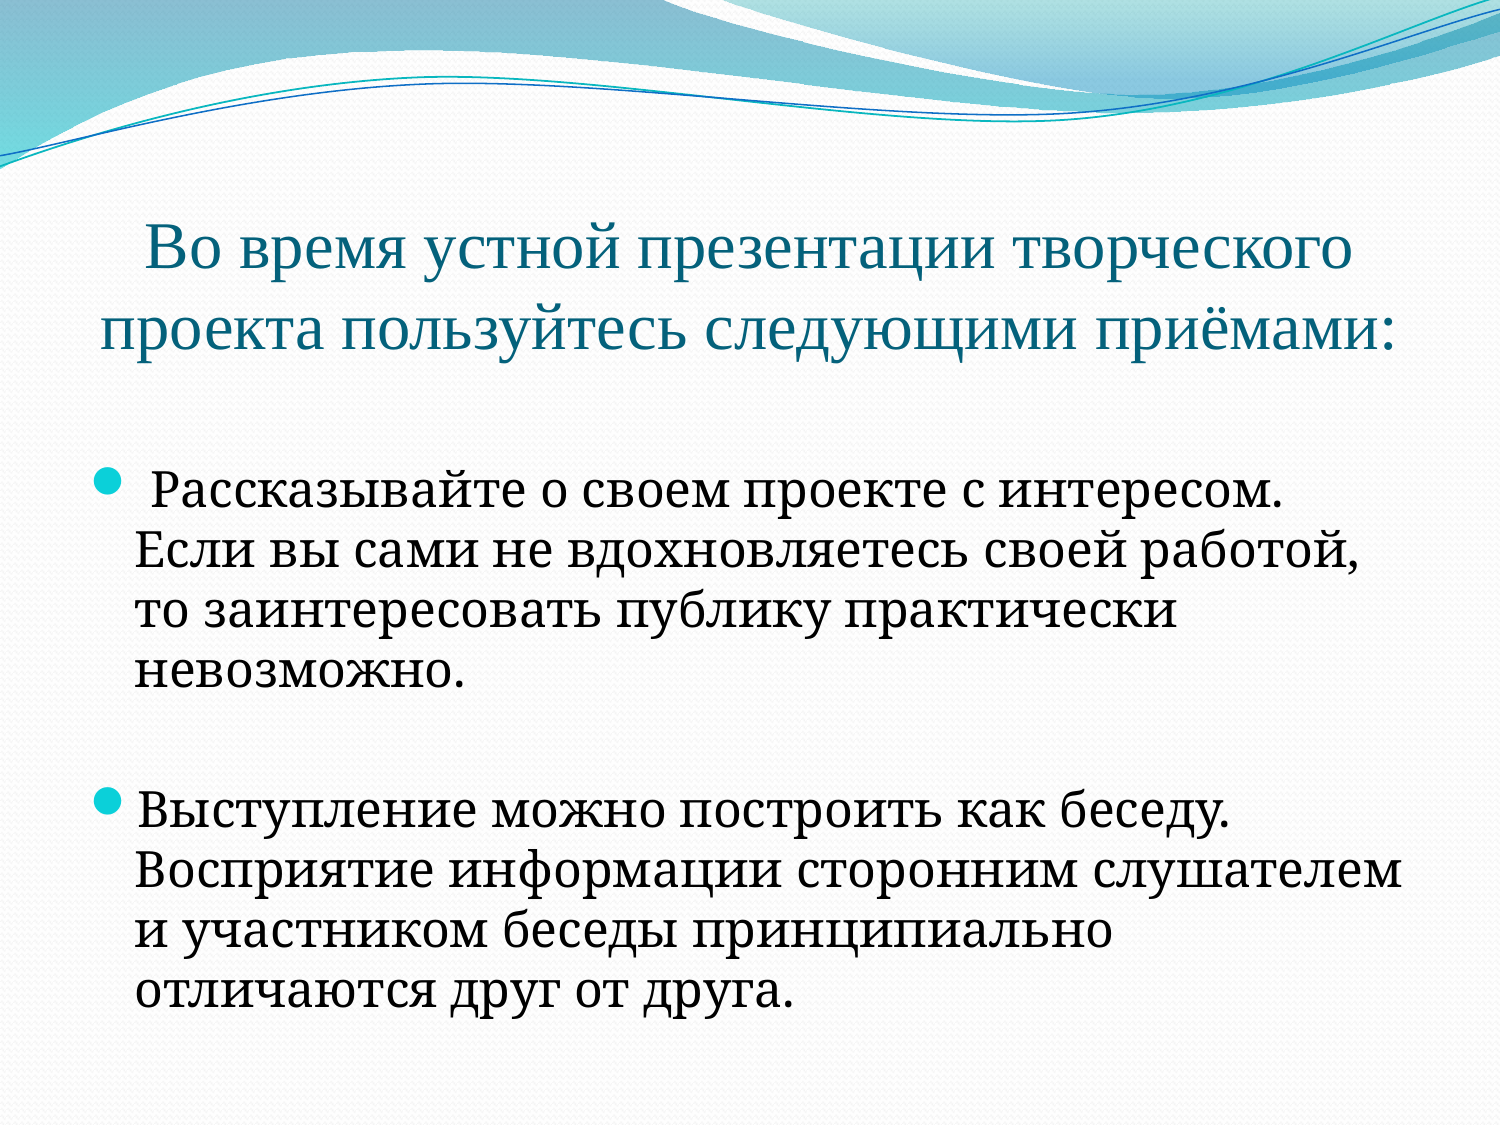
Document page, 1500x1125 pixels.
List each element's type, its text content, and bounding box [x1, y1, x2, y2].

title Во время устной презентации творческого проекта пользуйтесь следующими приёмами: [75, 115, 1425, 363]
list Рассказывайте о своем проекте с интересом. Если вы сами не вдохновляетесь своей работой, то заинтересовать публику практически невозможно. Выступление можно построить как беседу. Восприятие информации сторонним слушателем и участником беседы принципиально отличаются друг от друга. [75, 450, 1425, 1038]
